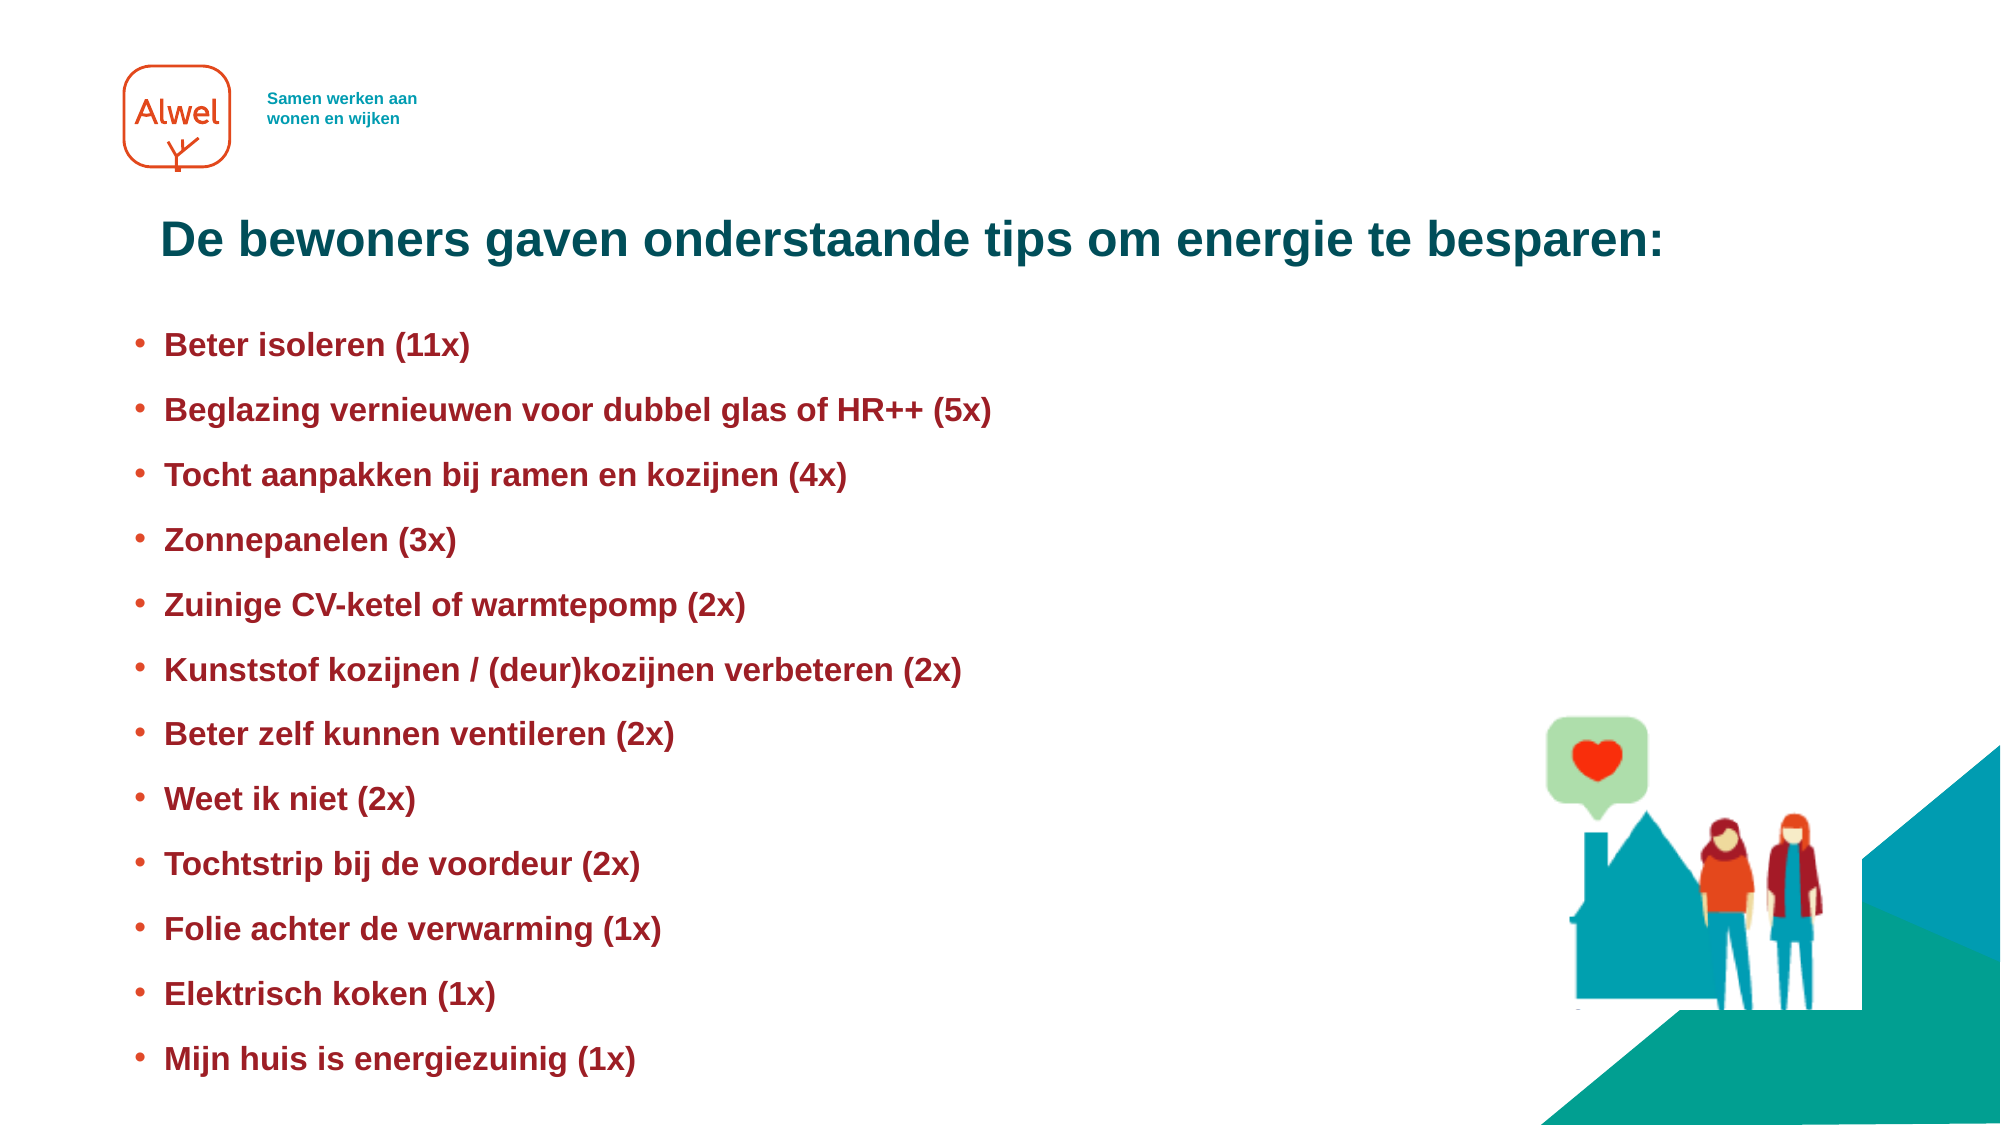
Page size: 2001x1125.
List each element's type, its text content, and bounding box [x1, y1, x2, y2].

picture [1523, 698, 1862, 1010]
list De bewoners gaven onderstaande tips om energie te besparen: [145, 198, 1855, 304]
text_box Beter isoleren (11x) Beglazing vernieuwen voor dubbel glas of HR++ (5x) Tocht aanpakken bij ramen en kozijnen (4x) Zonnepanelen (3x) Zuinige CV-ketel of warmtepomp (2x) Kunststof kozijnen / (deur)kozijnen verbeteren (2x) Beter zelf kunnen ventileren (2x) Weet ik niet (2x) Tochtstrip bij de voordeur (2x) Folie achter de verwarming (1x) Elektrisch koken (1x) Mijn huis is energiezuinig (1x) [119, 315, 1800, 1085]
